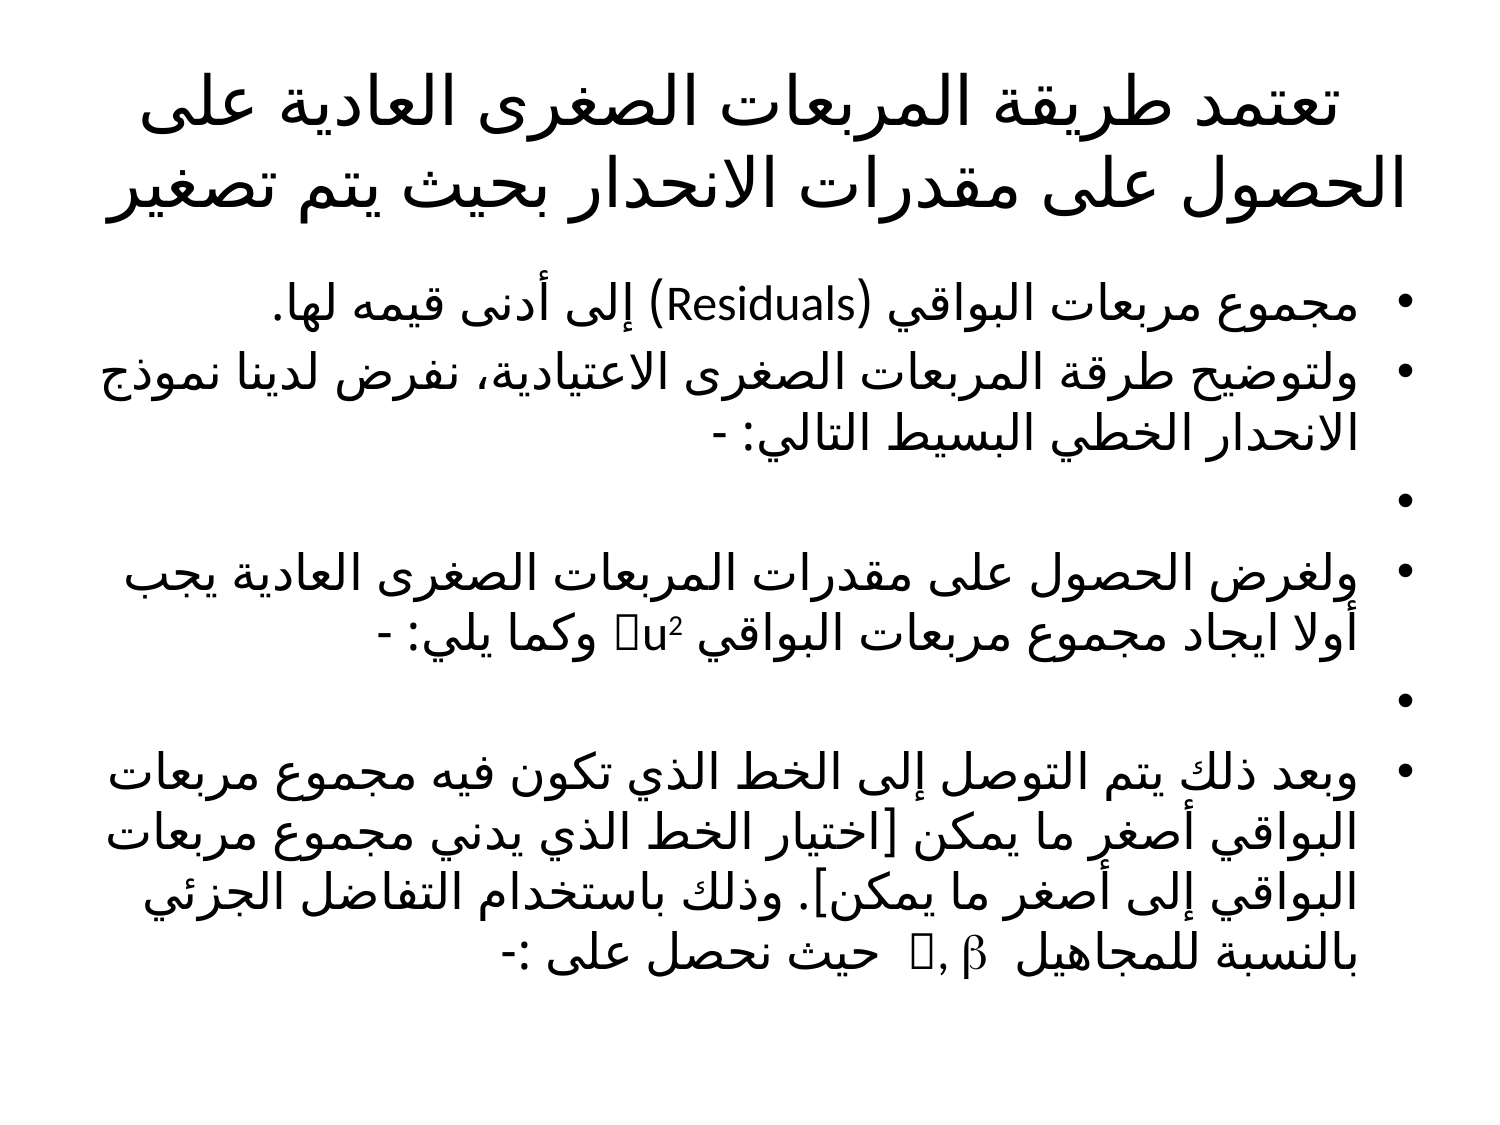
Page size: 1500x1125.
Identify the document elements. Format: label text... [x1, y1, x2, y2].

title تعتمد طريقة المربعات الصغرى العادية على الحصول على مقدرات الانحدار بحيث يتم تصغير [75, 45, 1425, 233]
list مجموع مربعات البواقي (Residuals) إلى أدنى قيمه لها. ولتوضيح طرقة المربعات الصغرى الاعتيادية، نفرض لدينا نموذج الانحدار الخطي البسيط التالي: - ولغرض الحصول على مقدرات المربعات الصغرى العادية يجب أولا ايجاد مجموع مربعات البواقي u2 وكما يلي: - وبعد ذلك يتم التوصل إلى الخط الذي تكون فيه مجموع مربعات البواقي أصغر ما يمكن [اختيار الخط الذي يدني مجموع مربعات البواقي إلى أصغر ما يمكن]. وذلك باستخدام التفاضل الجزئي بالنسبة للمجاهيل ,  حيث نحصل على :- [75, 262, 1425, 1005]
